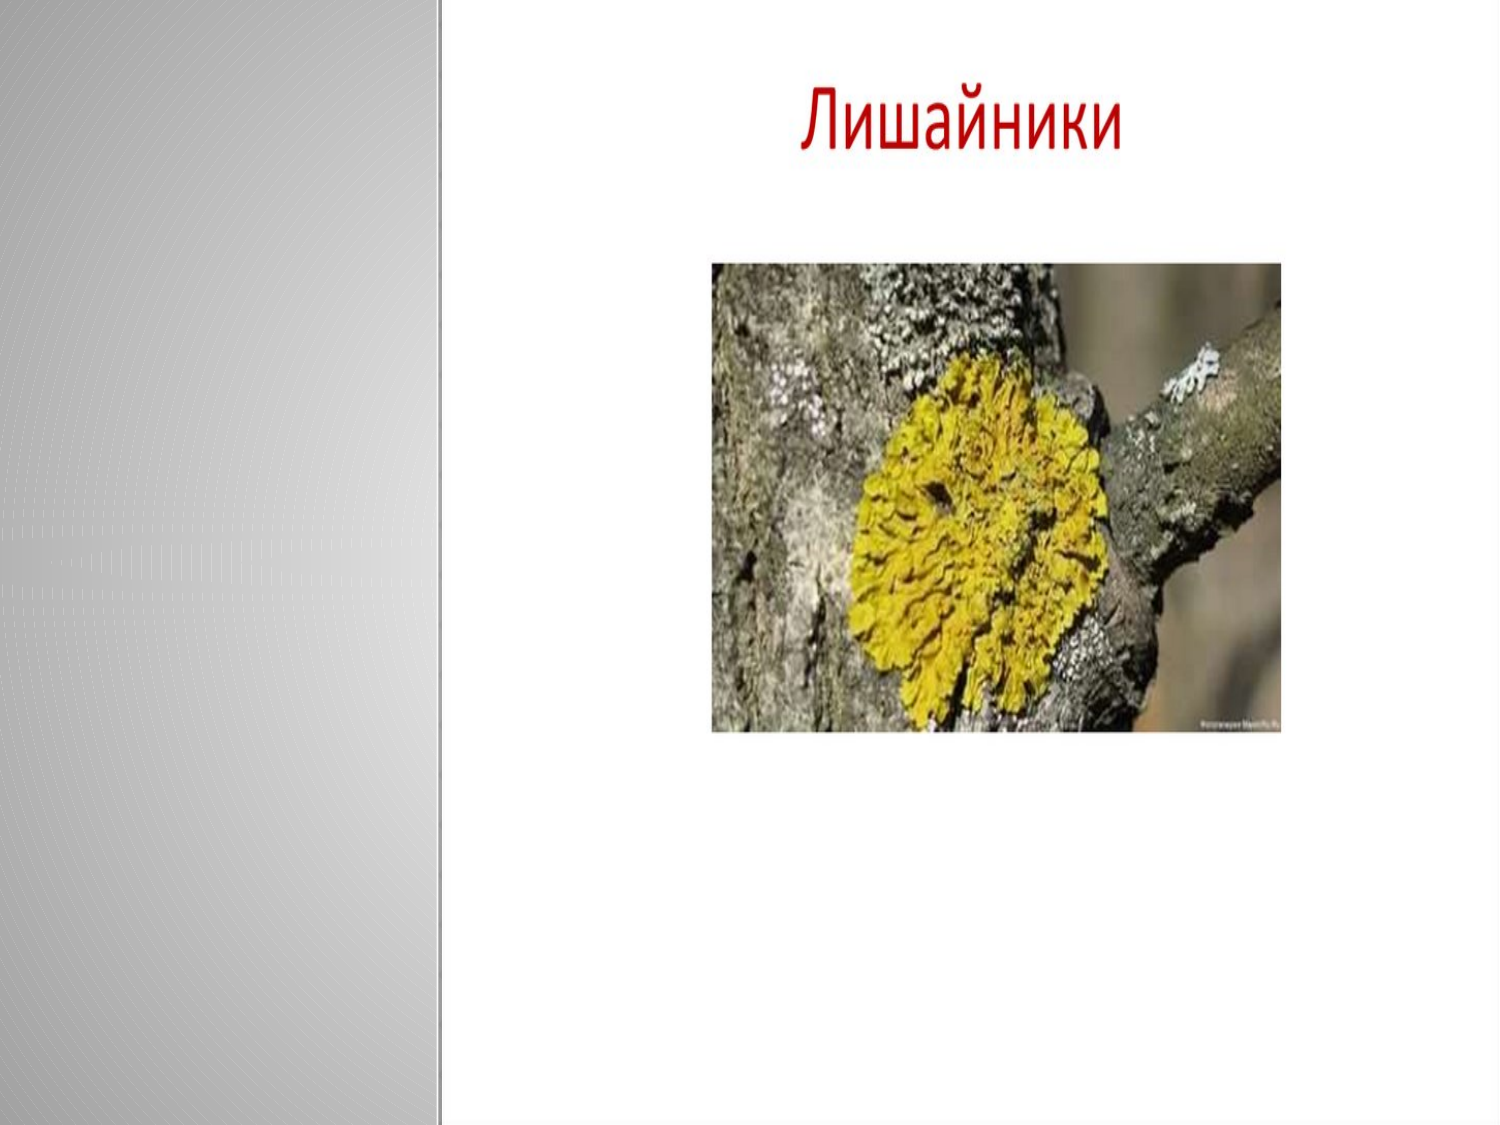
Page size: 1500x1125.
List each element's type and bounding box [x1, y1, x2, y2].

picture [442, 0, 1500, 1125]
